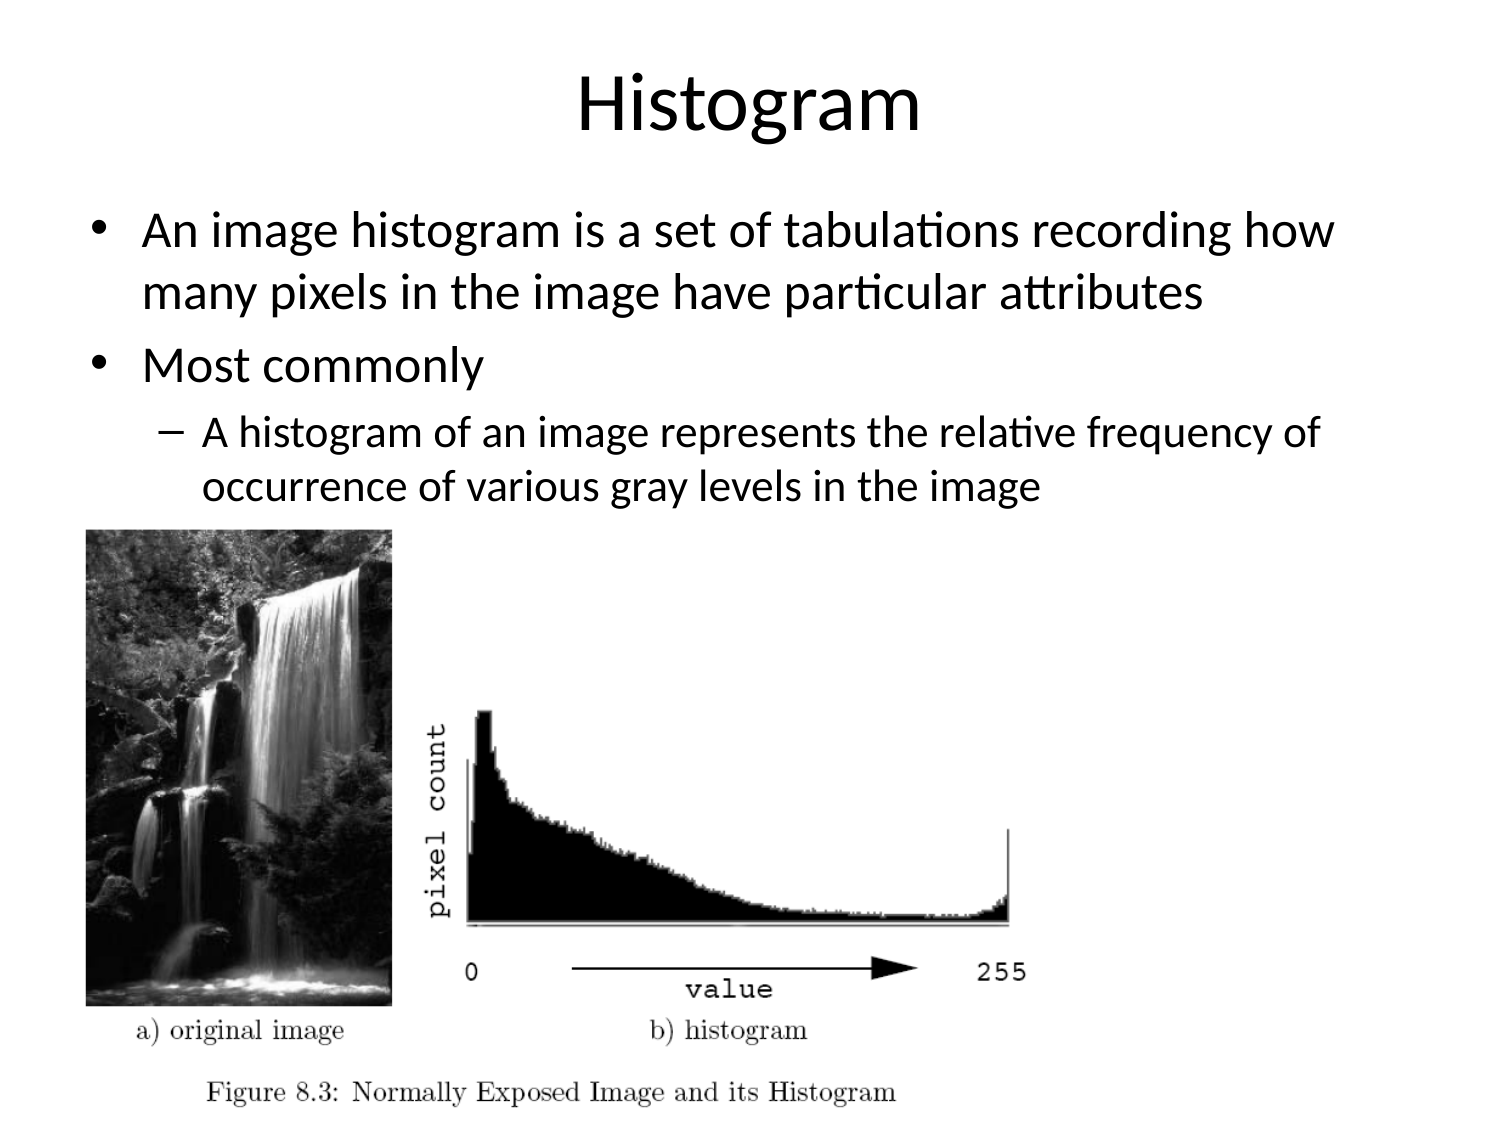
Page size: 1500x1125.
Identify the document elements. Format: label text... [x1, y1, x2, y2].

picture [74, 519, 1035, 1117]
title Histogram [75, 45, 1425, 150]
list An image histogram is a set of tabulations recording how many pixels in the image have particular attributes Most commonly A histogram of an image represents the relative frequency of occurrence of various gray levels in the image [75, 187, 1425, 525]
